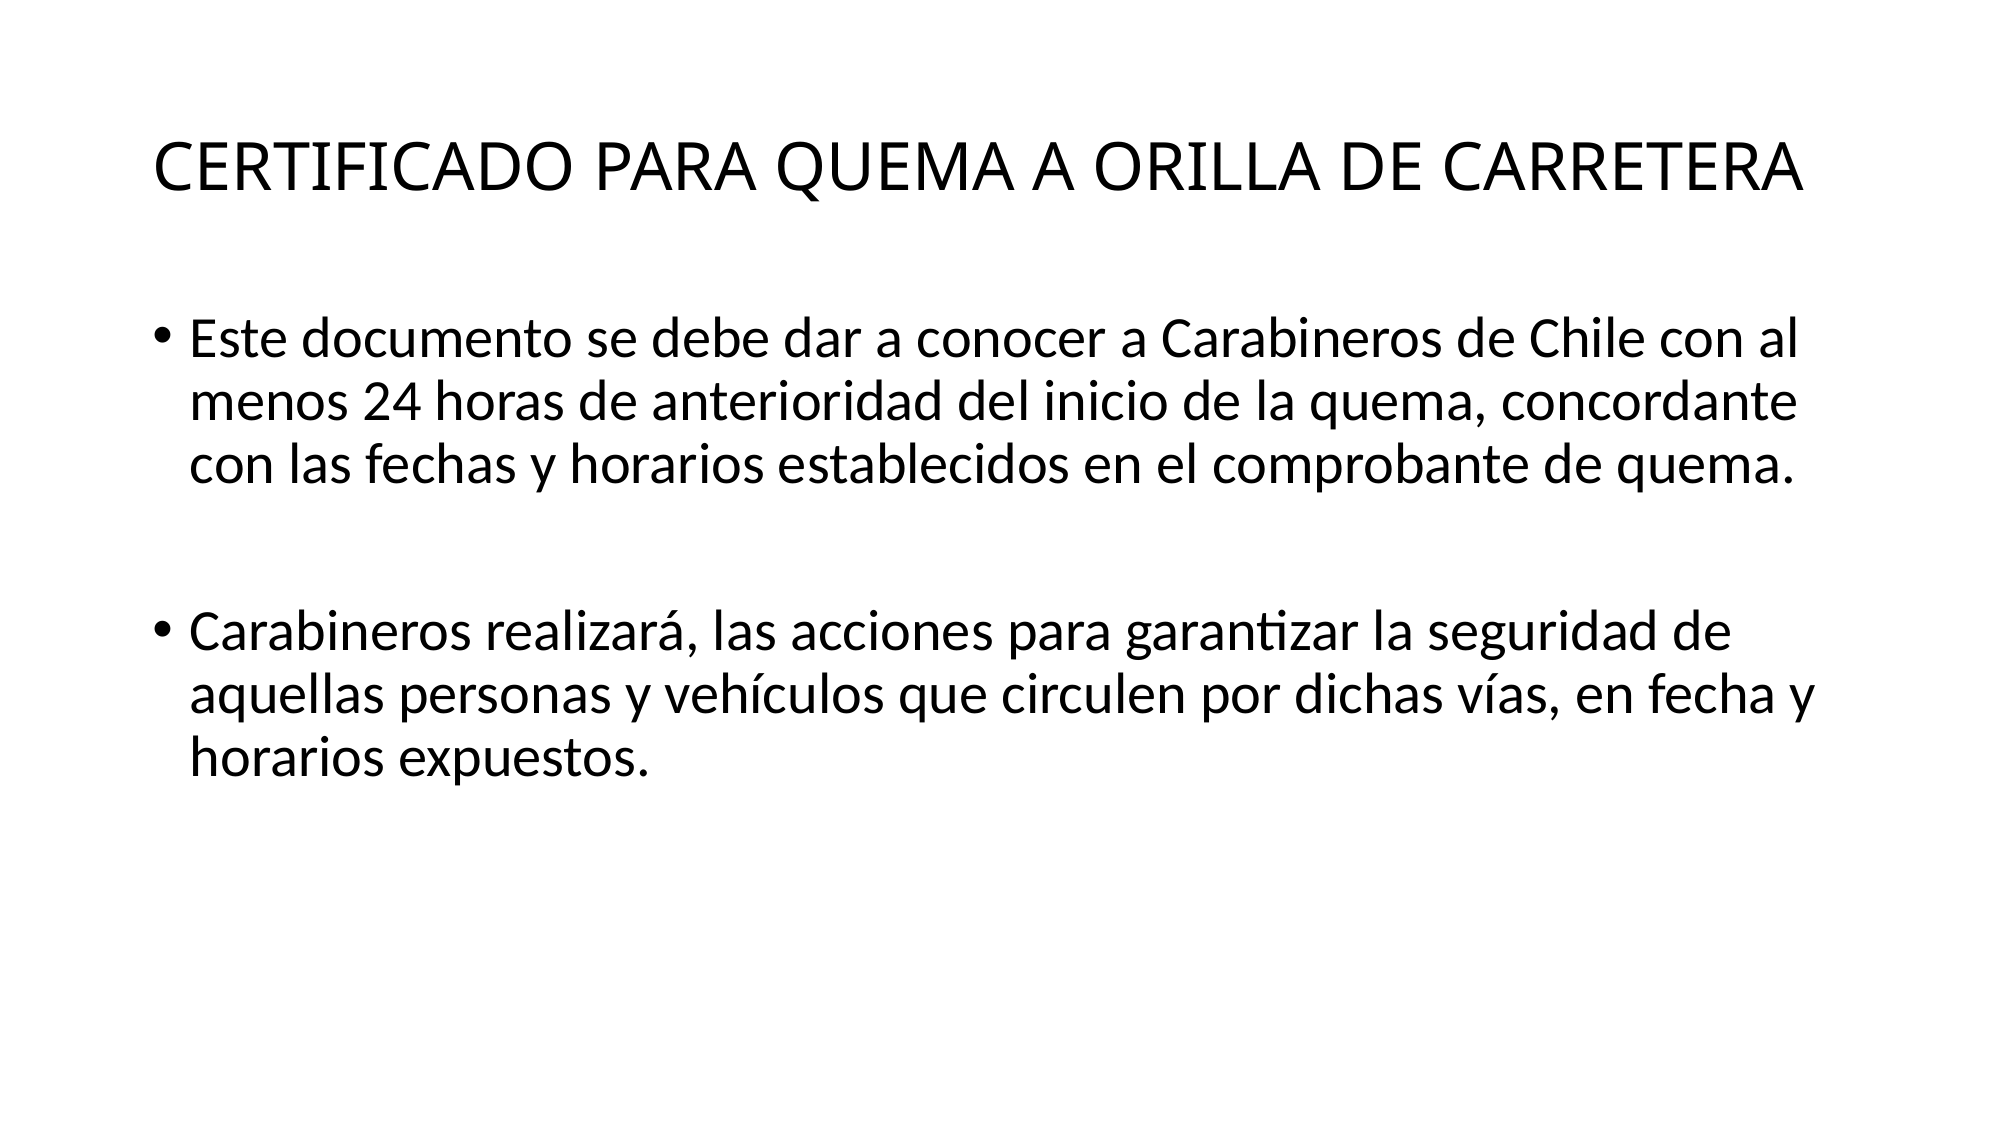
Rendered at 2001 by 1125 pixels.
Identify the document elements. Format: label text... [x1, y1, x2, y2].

title CERTIFICADO PARA QUEMA A ORILLA DE CARRETERA [137, 59, 1863, 278]
list Este documento se debe dar a conocer a Carabineros de Chile con al menos 24 horas de anterioridad del inicio de la quema, concordante con las fechas y horarios establecidos en el comprobante de quema. Carabineros realizará, las acciones para garantizar la seguridad de aquellas personas y vehículos que circulen por dichas vías, en fecha y horarios expuestos. [137, 299, 1863, 1014]
